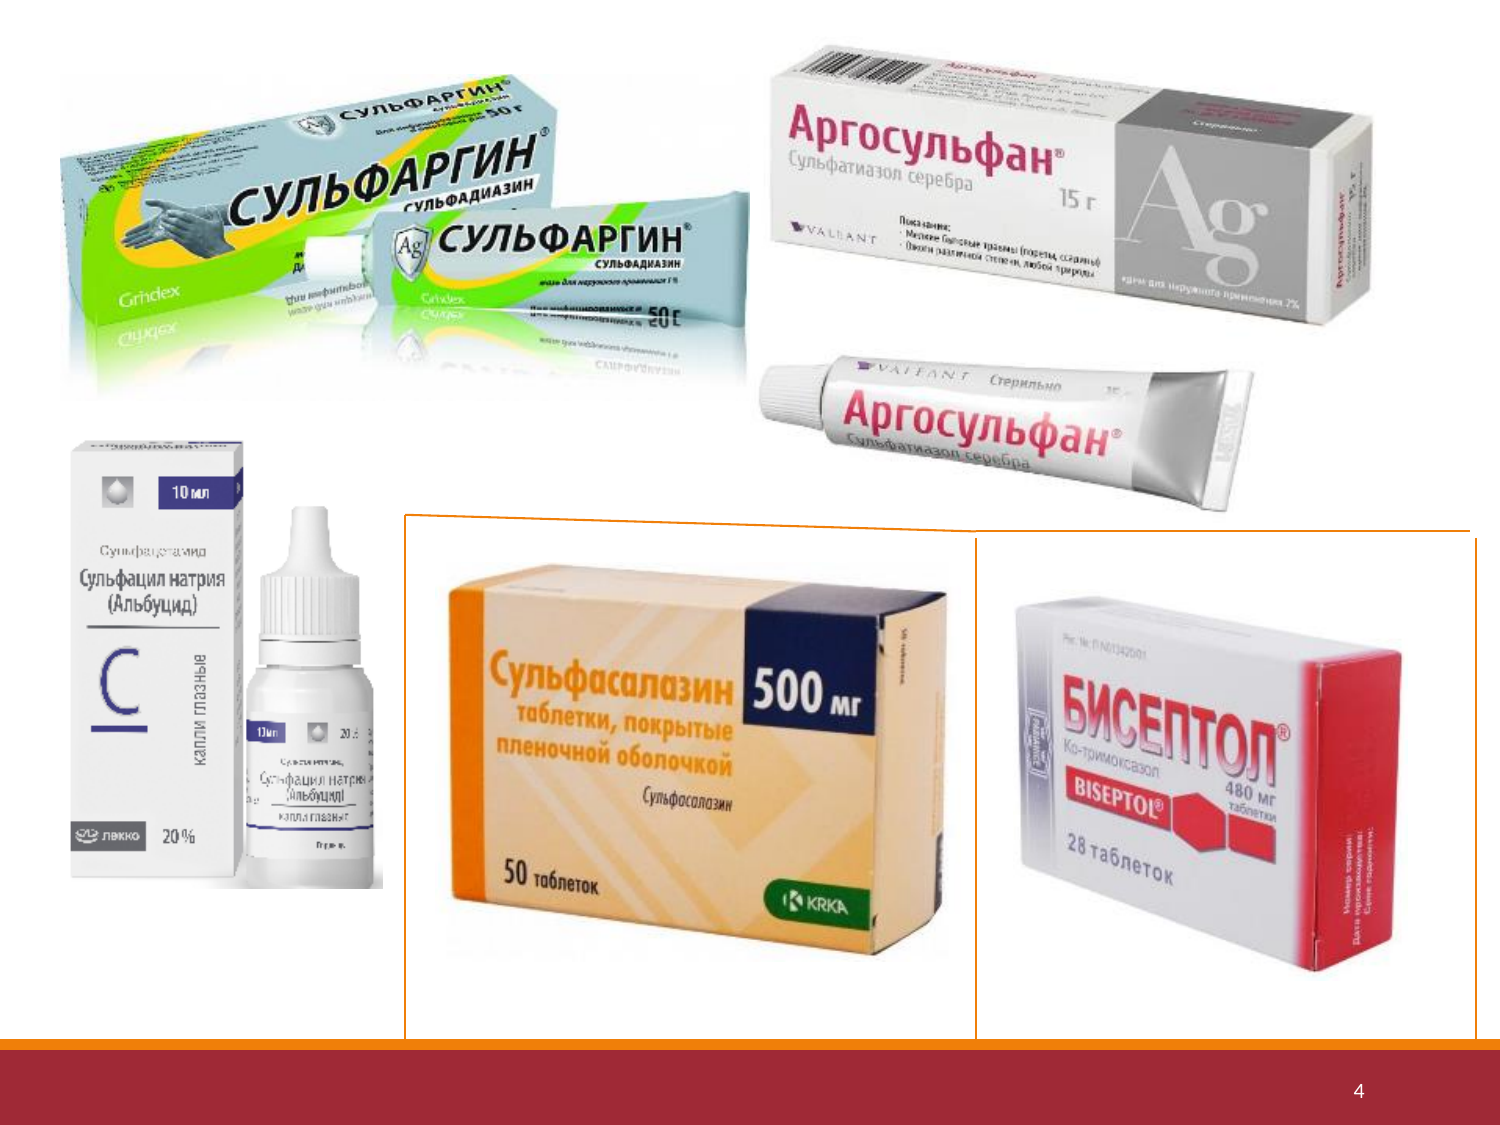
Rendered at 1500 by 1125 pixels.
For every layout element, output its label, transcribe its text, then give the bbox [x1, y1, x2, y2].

slide_number 4 [1218, 1059, 1380, 1120]
picture [1013, 588, 1409, 981]
picture [59, 435, 383, 889]
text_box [404, 514, 977, 532]
picture [435, 561, 961, 962]
picture [59, 35, 1384, 524]
